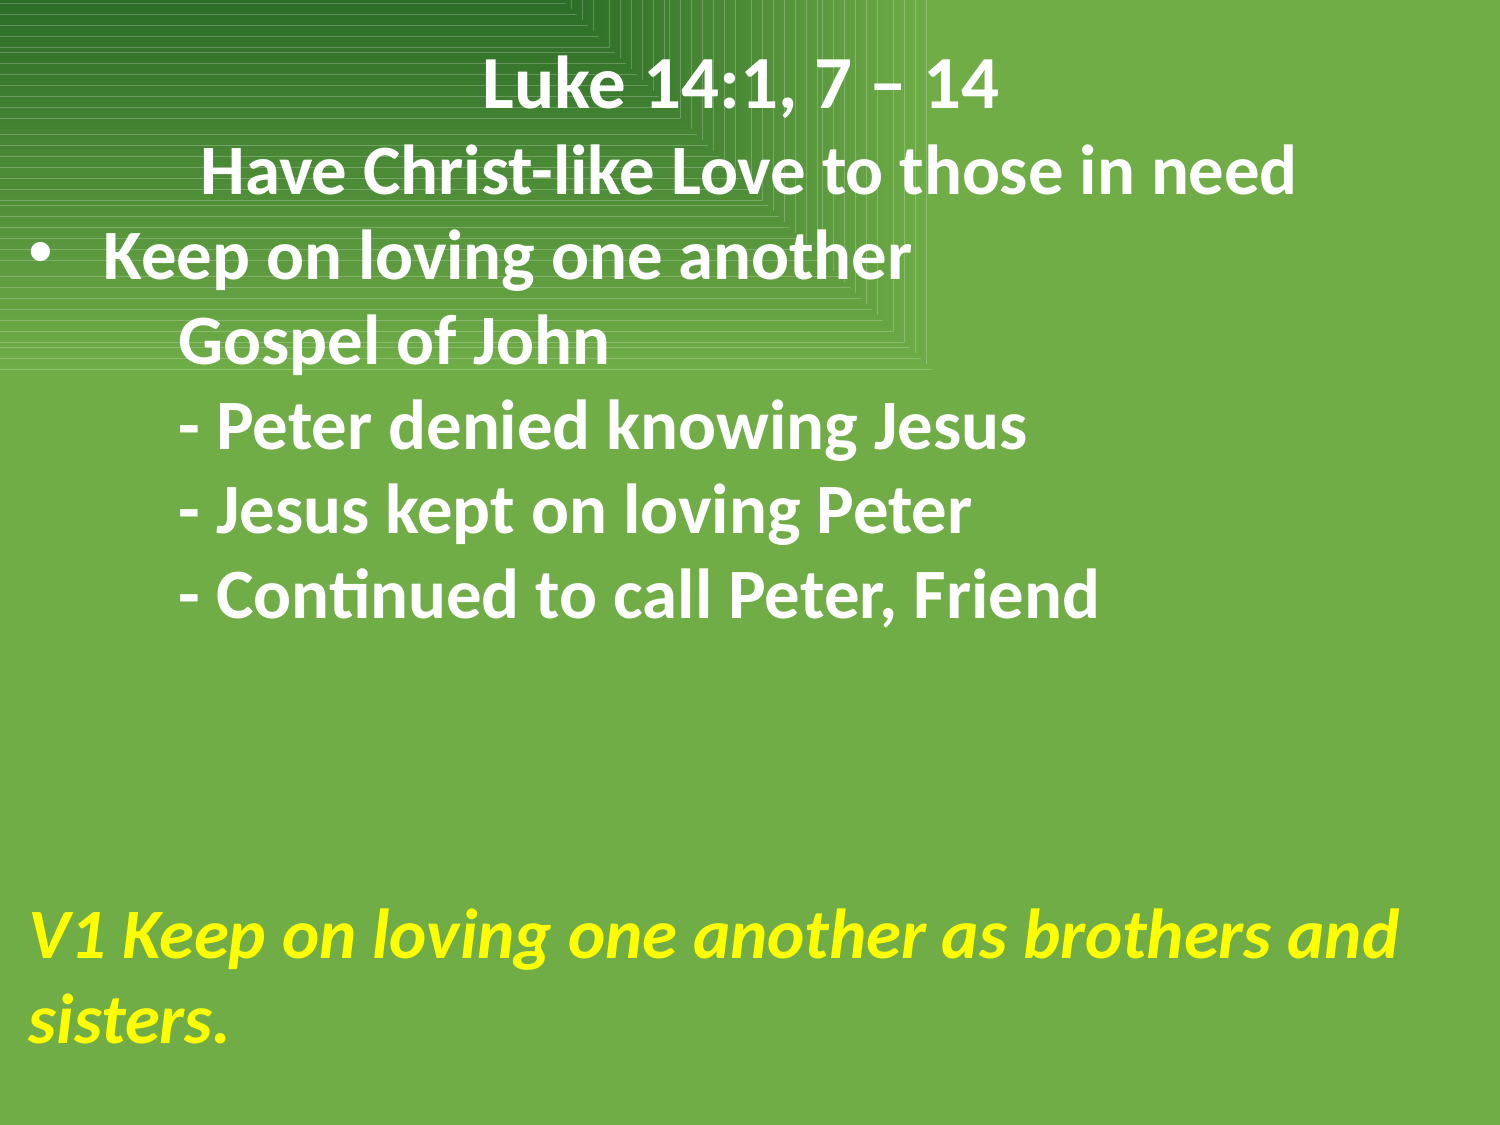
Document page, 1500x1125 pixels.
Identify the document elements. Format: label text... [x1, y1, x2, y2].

subtitle Luke 14:1, 7 – 14 Have Christ-like Love to those in need Keep on loving one another Gospel of John - Peter denied knowing Jesus - Jesus kept on loving Peter - Continued to call Peter, Friend V1 Keep on loving one another as brothers and sisters. [13, 26, 1487, 1112]
